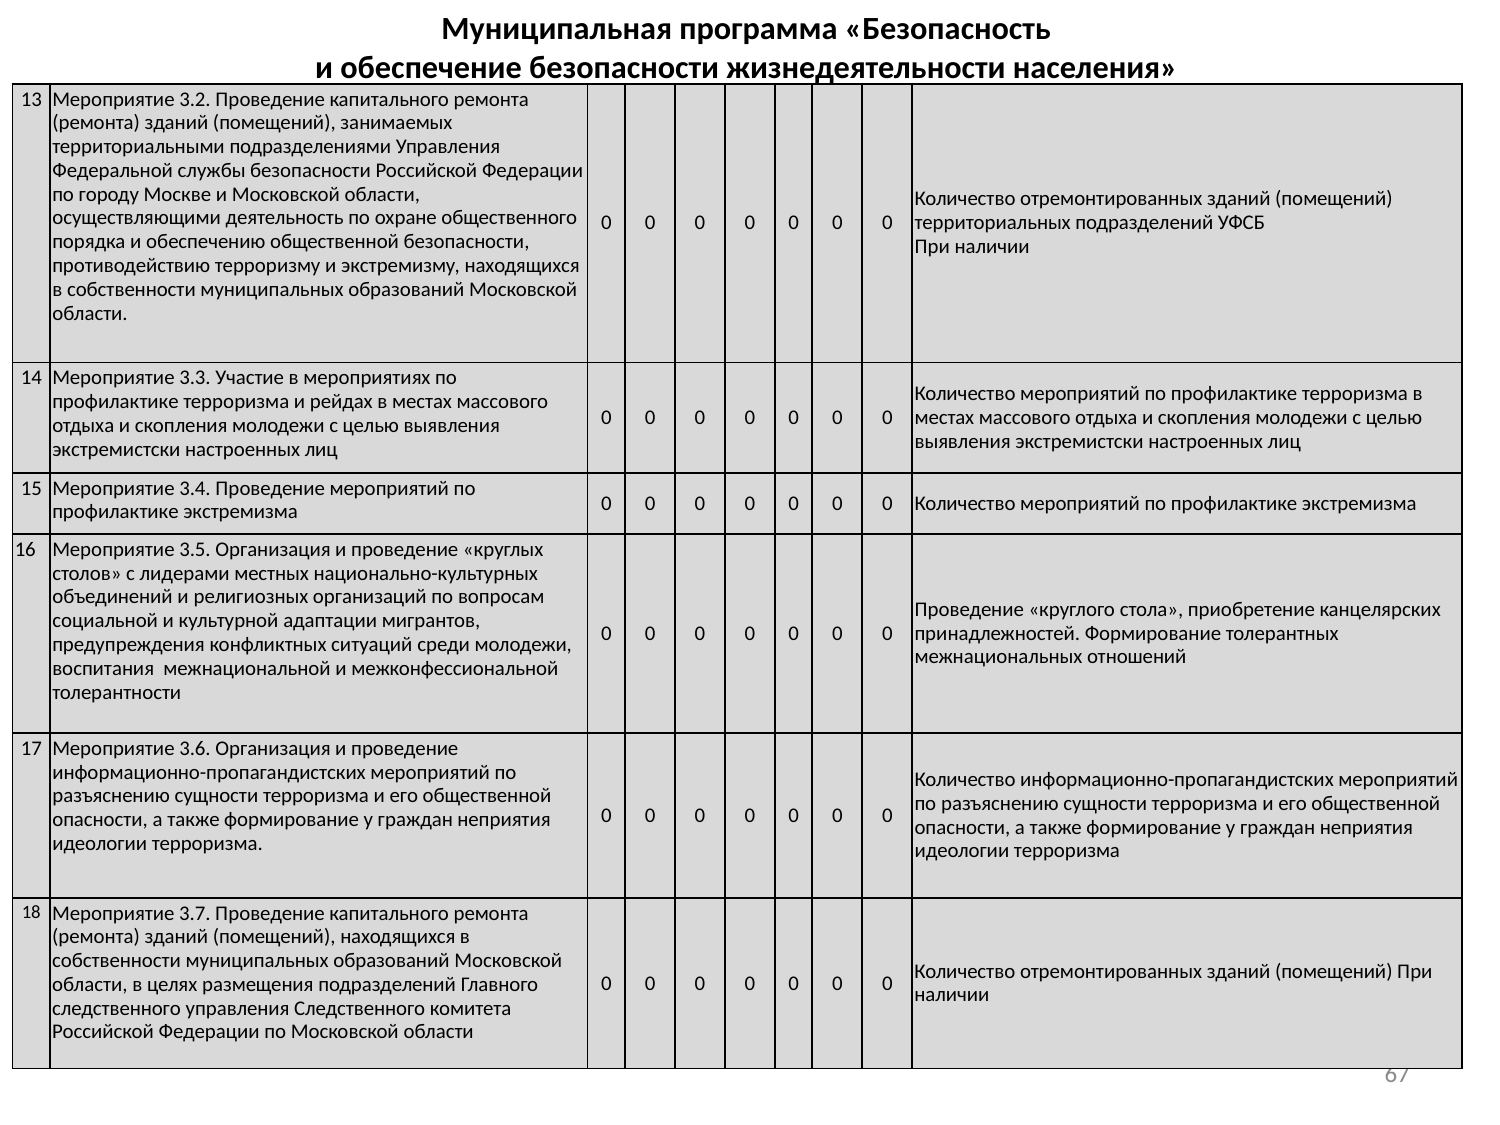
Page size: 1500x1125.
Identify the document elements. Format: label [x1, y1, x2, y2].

table_cell [51, 474, 587, 533]
table_cell [51, 535, 587, 732]
table_cell [51, 363, 587, 472]
table_cell [913, 474, 1461, 533]
table_cell [588, 363, 624, 472]
table_cell [813, 363, 861, 472]
table_cell [863, 363, 911, 472]
table_cell [726, 734, 774, 897]
table_cell [776, 474, 811, 533]
table_cell [676, 734, 724, 897]
table_cell [726, 899, 774, 1068]
table_cell [51, 734, 587, 897]
table_cell [776, 363, 811, 472]
table_header [588, 85, 624, 362]
table_cell [626, 535, 674, 732]
table_cell [13, 474, 49, 533]
table_cell [913, 363, 1461, 472]
table_cell [913, 734, 1461, 897]
table_cell [813, 474, 861, 533]
table_cell [726, 535, 774, 732]
table_cell [676, 535, 724, 732]
table_cell [726, 474, 774, 533]
table_header [626, 85, 674, 362]
table_cell [588, 474, 624, 533]
table_cell [13, 535, 49, 732]
table_cell [813, 535, 861, 732]
table_cell [676, 474, 724, 533]
table_cell [626, 363, 674, 472]
table_cell [13, 899, 49, 1068]
table_cell [776, 899, 811, 1068]
table_header [813, 85, 861, 362]
table_cell [51, 899, 587, 1068]
table_cell [626, 899, 674, 1068]
table_header [776, 85, 811, 362]
table_cell [588, 535, 624, 732]
table_header [676, 85, 724, 362]
table_cell [676, 363, 724, 472]
table_cell [813, 734, 861, 897]
table_cell [726, 363, 774, 472]
table_cell [588, 734, 624, 897]
title [75, 0, 1425, 83]
table_cell [776, 734, 811, 897]
table_cell [863, 474, 911, 533]
table_cell [813, 899, 861, 1068]
table_cell [626, 734, 674, 897]
table_cell [13, 734, 49, 897]
table_cell [913, 899, 1461, 1068]
table_header [13, 85, 49, 362]
table_cell [626, 474, 674, 533]
table_header [726, 85, 774, 362]
table_cell [863, 899, 911, 1068]
table_cell [588, 899, 624, 1068]
table_cell [13, 363, 49, 472]
table_header [913, 85, 1461, 362]
table_cell [863, 734, 911, 897]
table_cell [913, 535, 1461, 732]
table_cell [776, 535, 811, 732]
table_cell [863, 535, 911, 732]
table_header [51, 85, 587, 362]
slide_number [1074, 1042, 1425, 1103]
table_header [863, 85, 911, 362]
table_cell [676, 899, 724, 1068]
